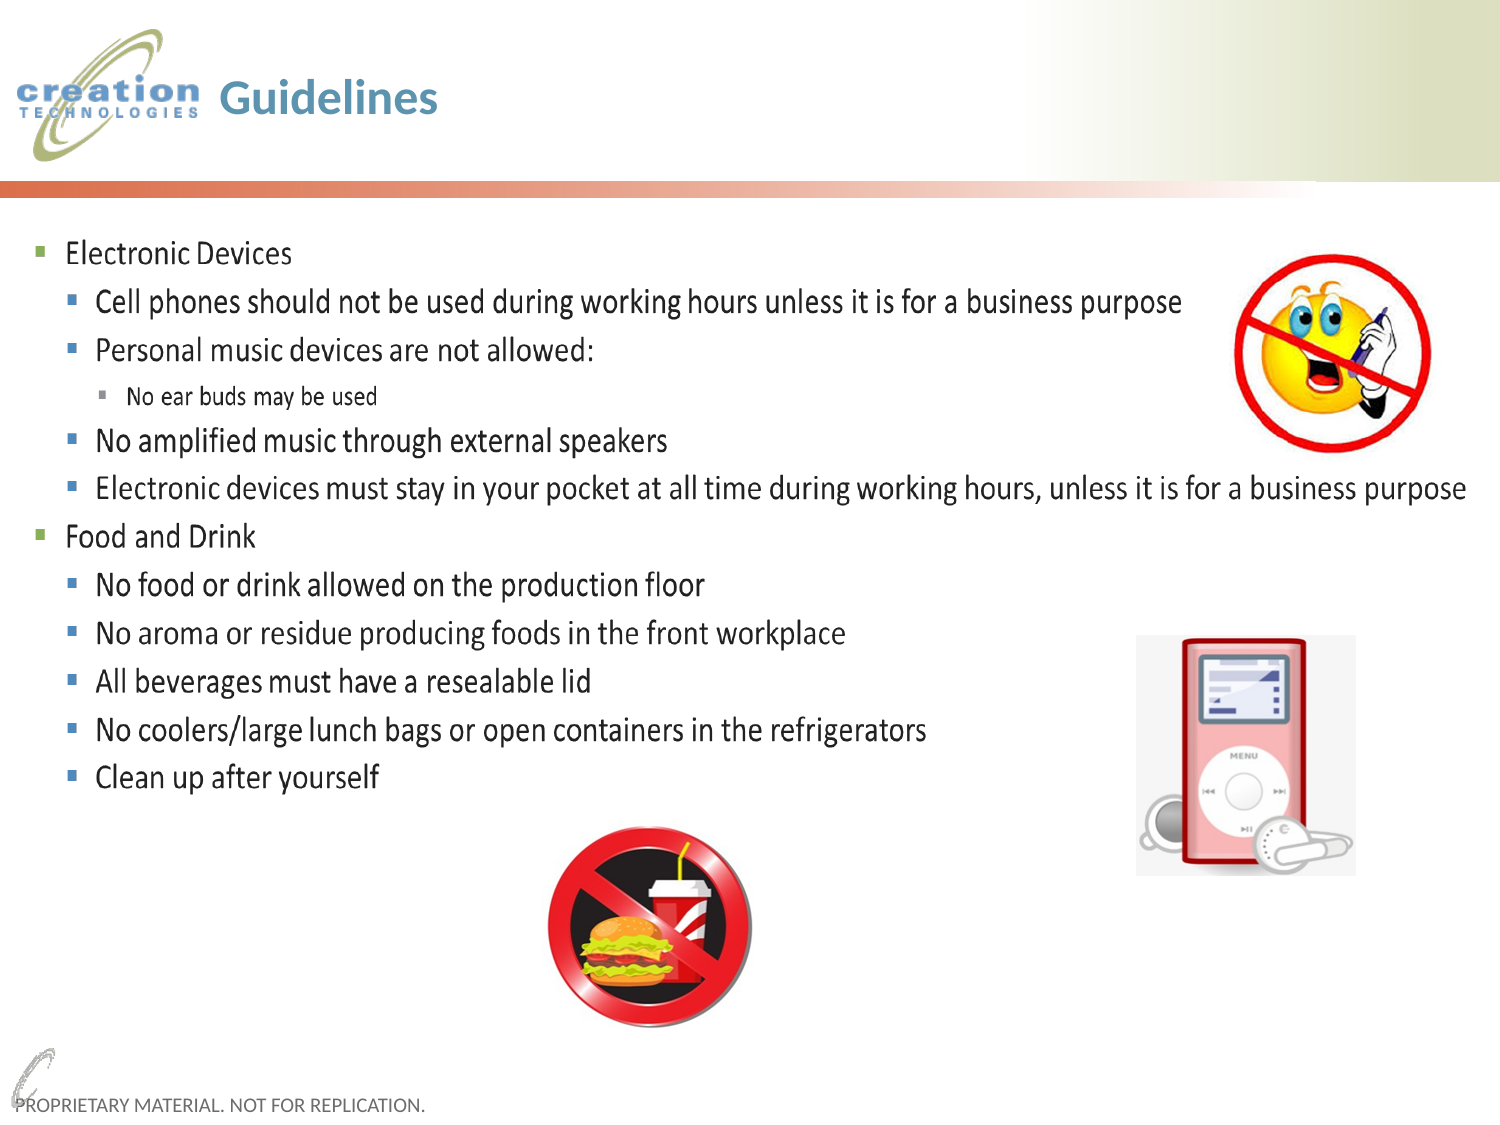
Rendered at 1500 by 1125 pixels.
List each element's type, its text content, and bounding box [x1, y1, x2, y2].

picture [12, 23, 206, 168]
picture [6, 1048, 67, 1108]
list Guidelines [204, 57, 1070, 168]
picture [15, 219, 1485, 1030]
